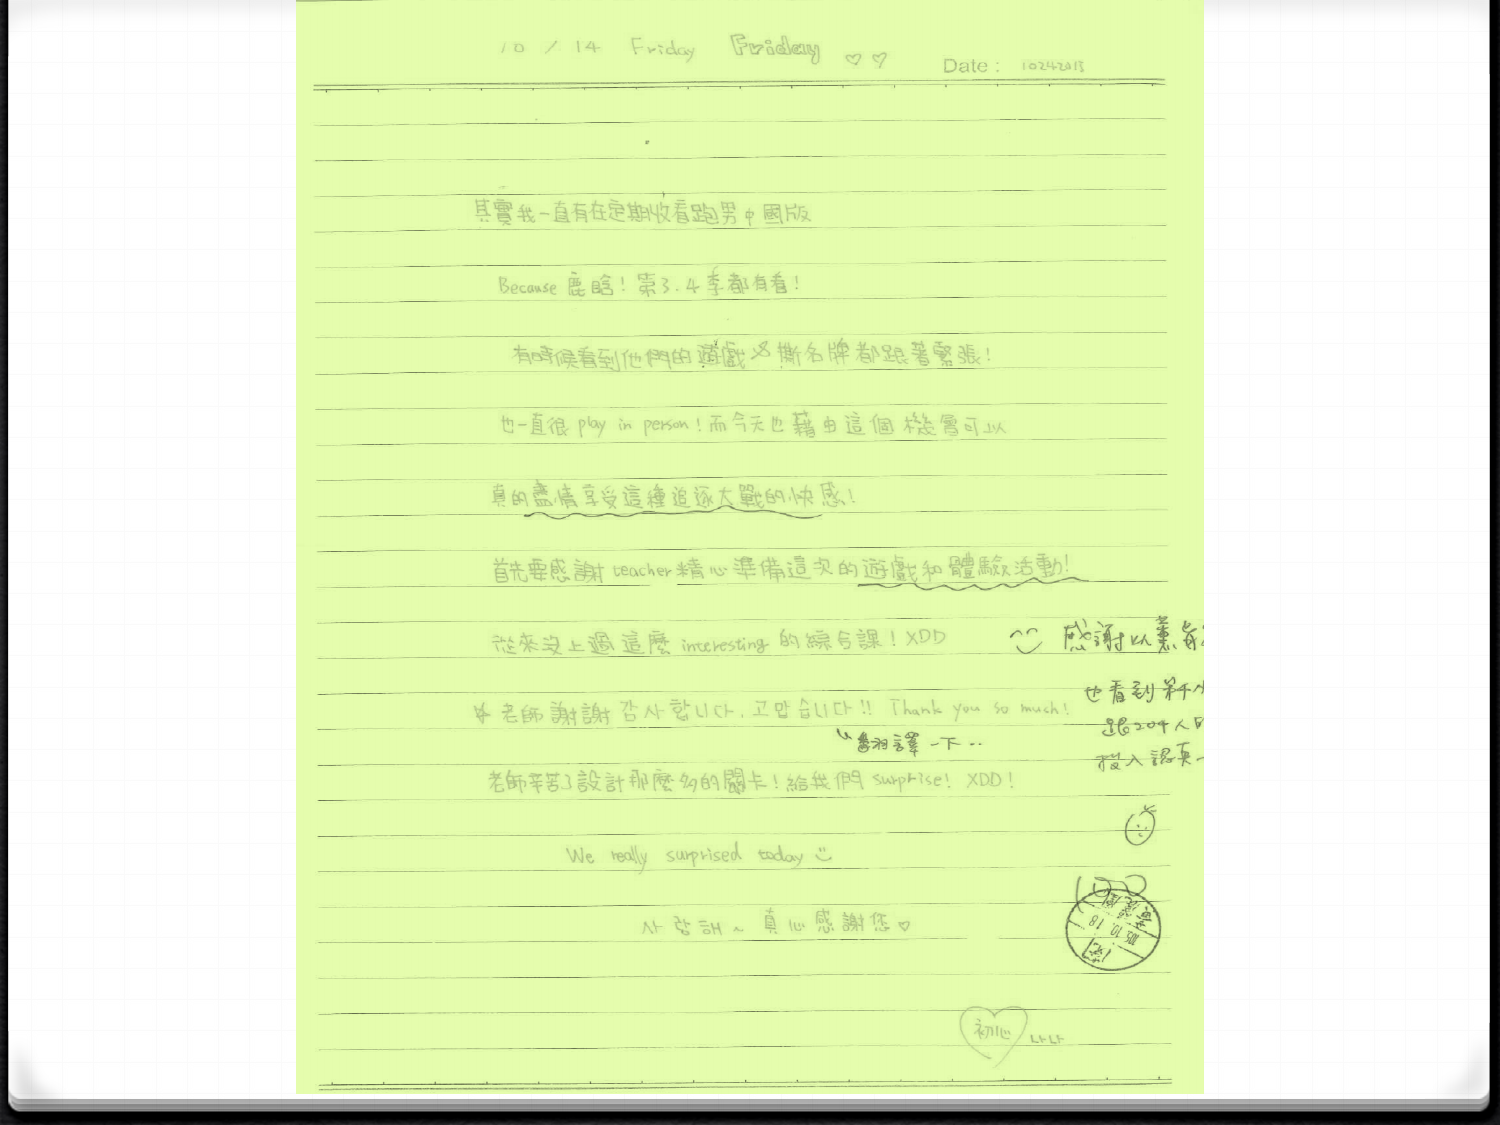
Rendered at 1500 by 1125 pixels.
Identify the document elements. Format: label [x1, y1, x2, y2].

list [296, 0, 1204, 1095]
picture [0, 0, 1500, 1125]
